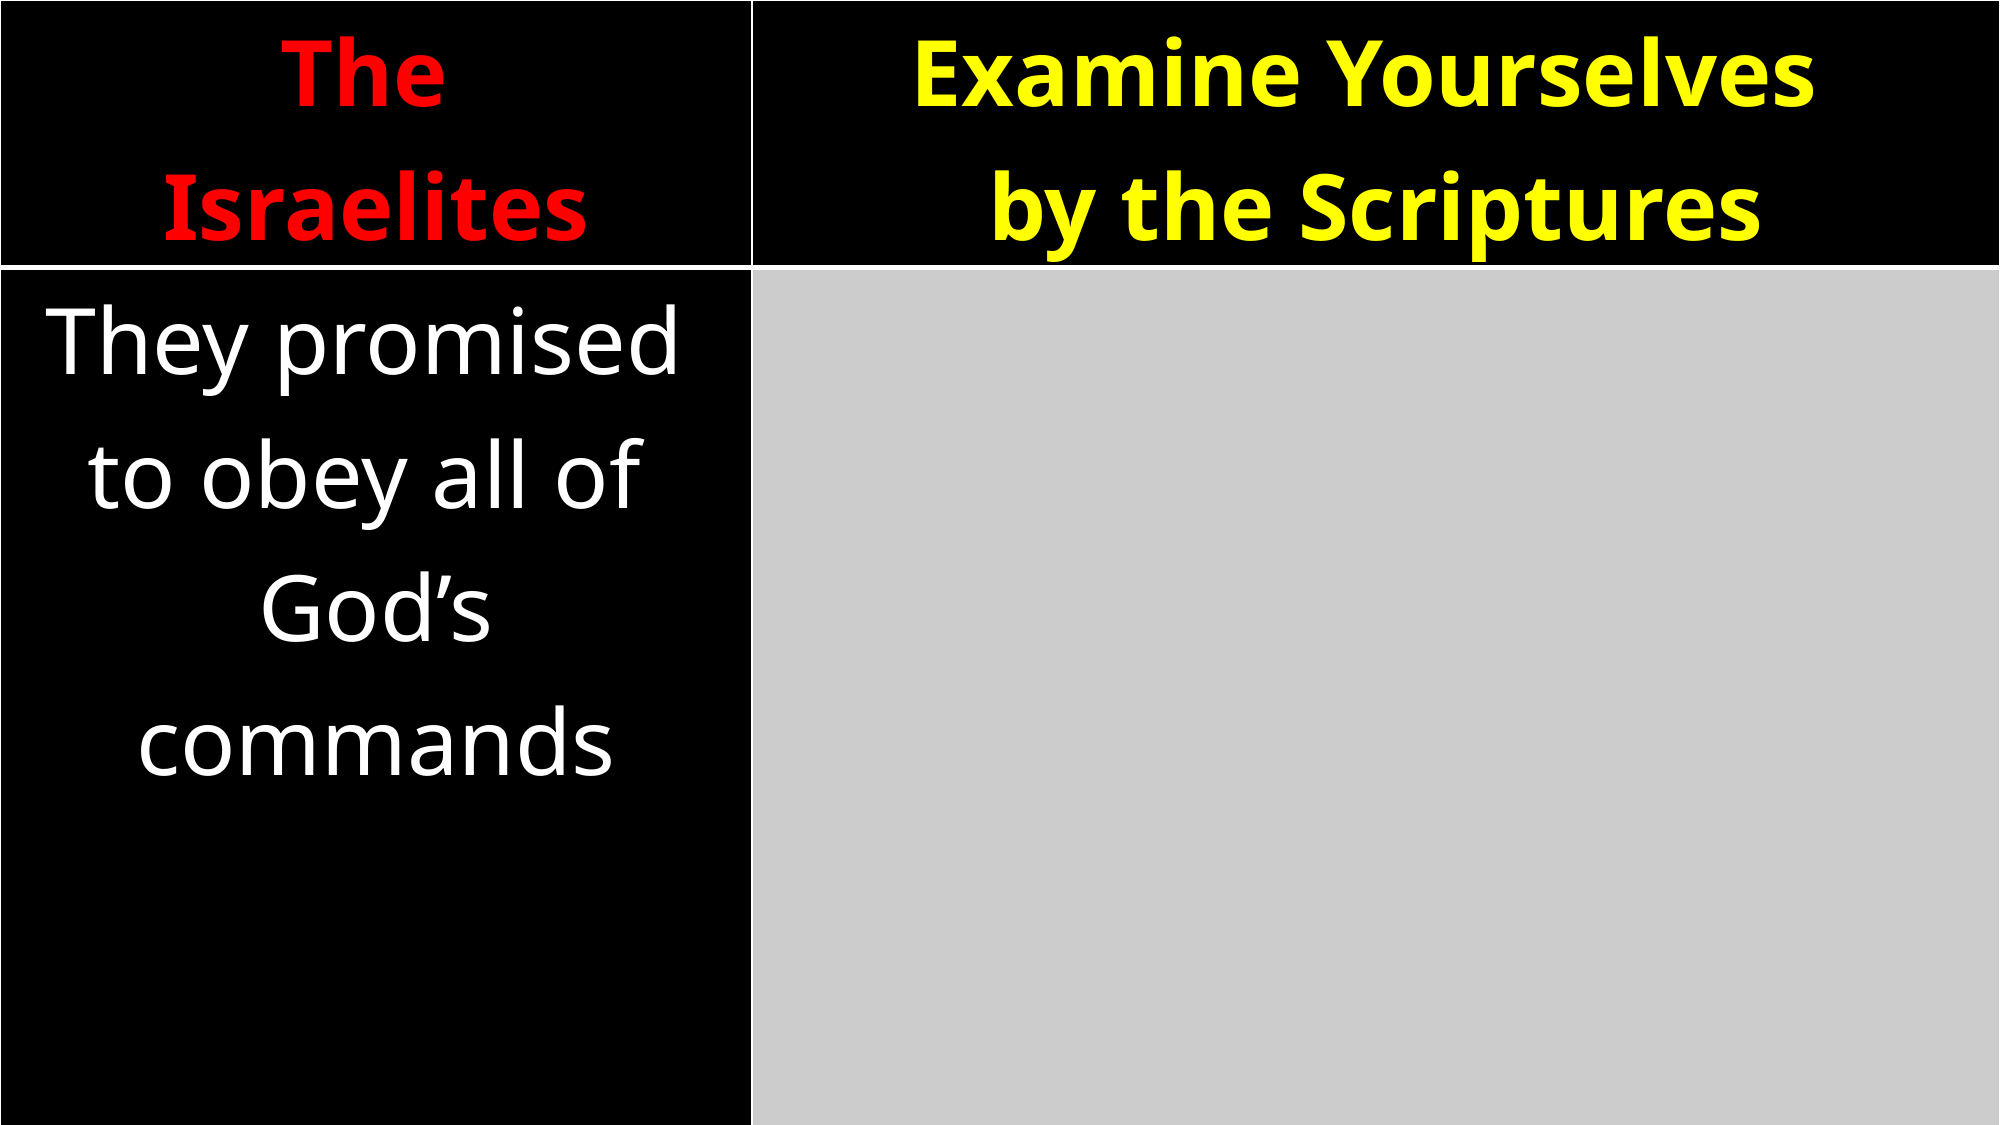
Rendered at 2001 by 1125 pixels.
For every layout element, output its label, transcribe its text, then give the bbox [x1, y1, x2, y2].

table_header The Israelites [1, 1, 751, 265]
table_cell [753, 270, 1999, 1125]
table_header Examine Yourselves by the Scriptures [753, 1, 1999, 265]
table_cell They promised to obey all of God’s commands [1, 270, 751, 1125]
